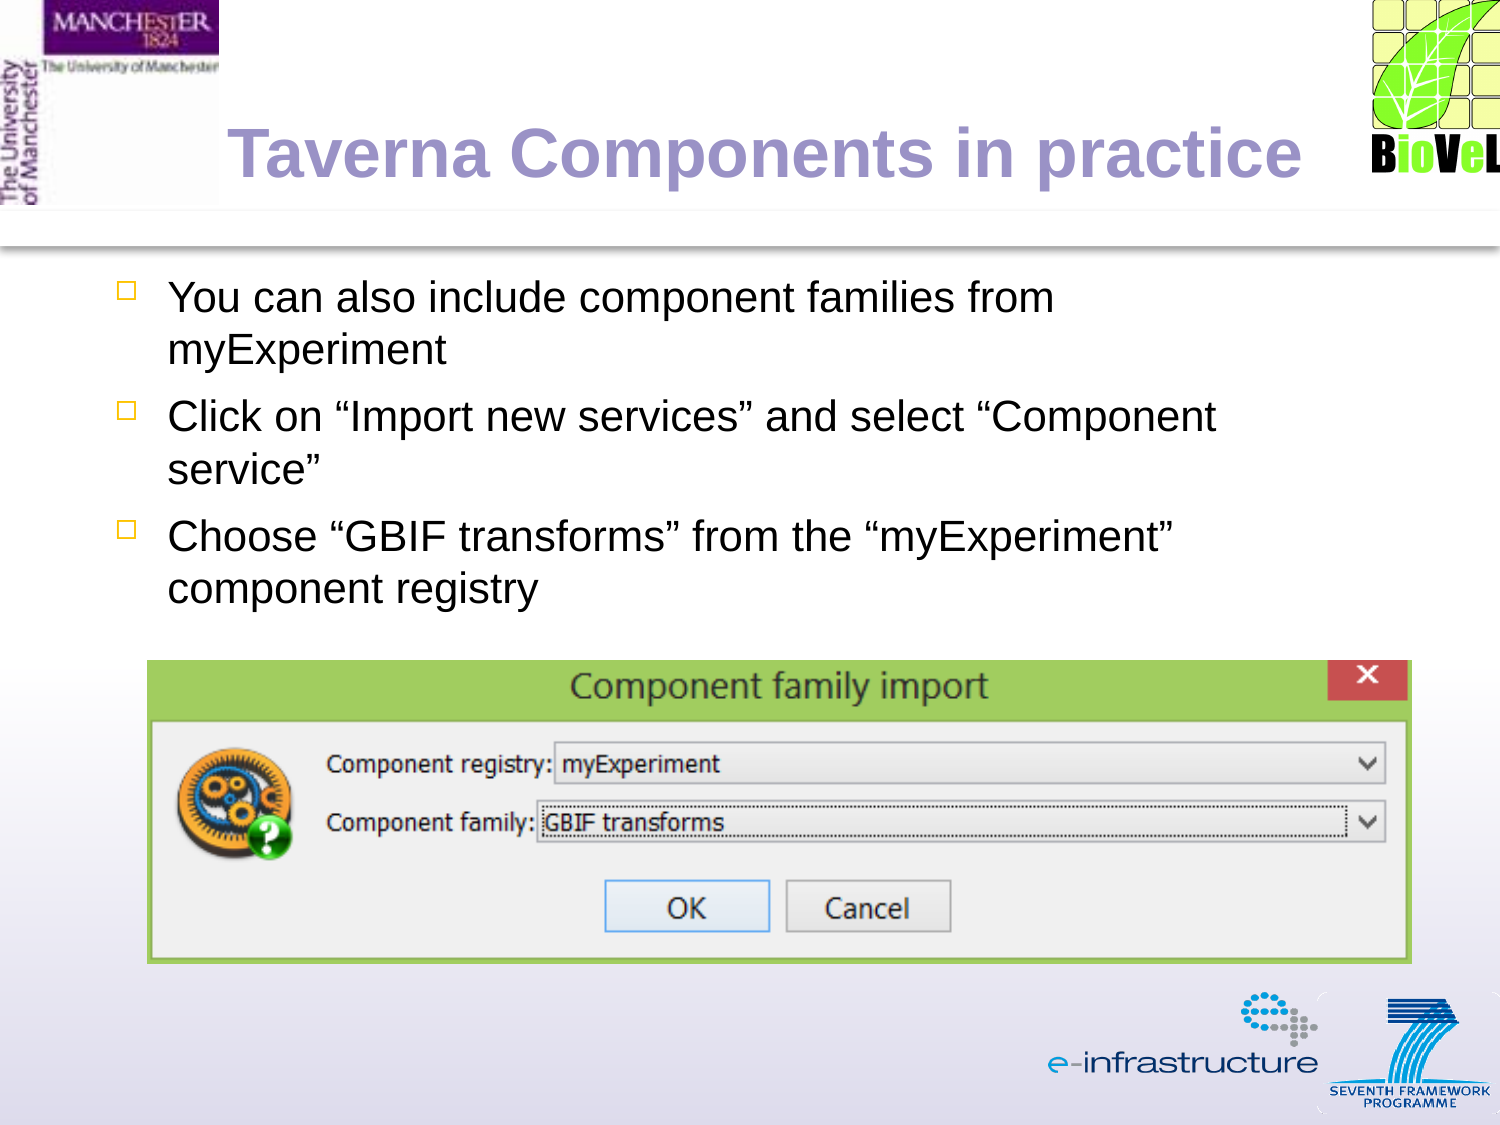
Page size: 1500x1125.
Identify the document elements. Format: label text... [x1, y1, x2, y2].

title Taverna Components in practice [156, 99, 1319, 200]
list You can also include component families from myExperiment Click on “Import new services” and select “Component service” Choose “GBIF transforms” from the “myExperiment” component registry [99, 260, 1341, 1011]
picture [0, 0, 219, 205]
picture [1372, 0, 1500, 173]
picture [147, 659, 1412, 965]
picture [1048, 992, 1500, 1114]
